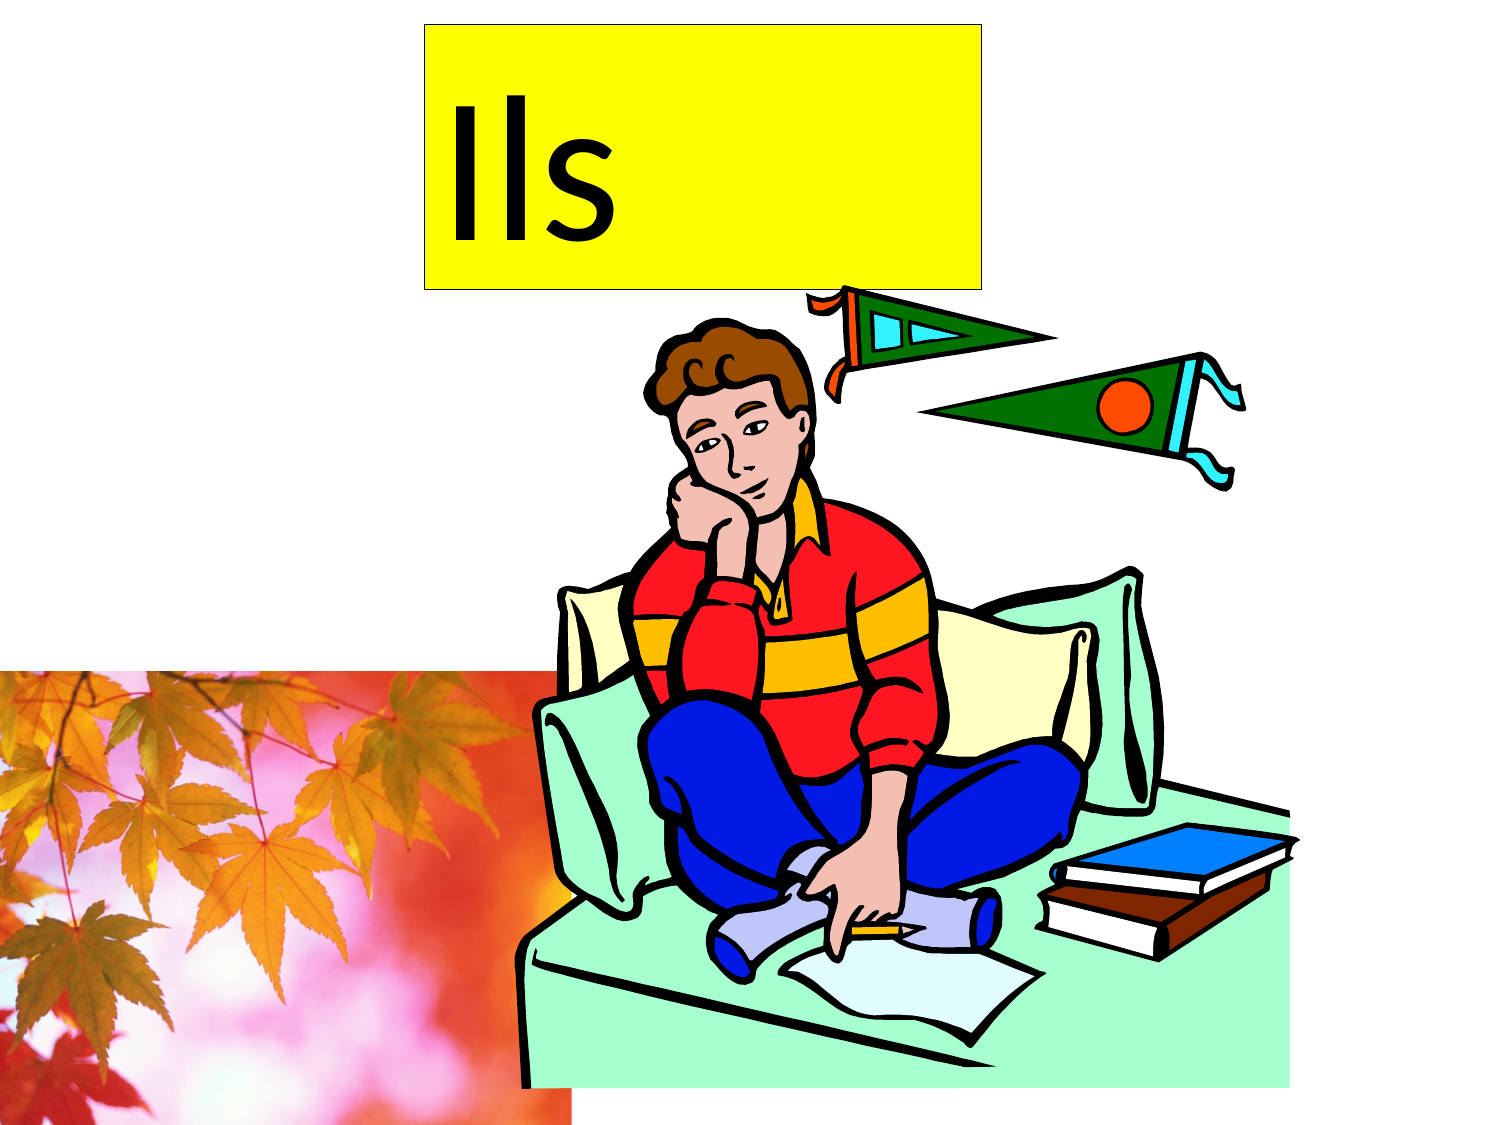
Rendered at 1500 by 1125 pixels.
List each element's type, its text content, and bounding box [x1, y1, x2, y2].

picture [0, 284, 1301, 1125]
text_box Ils [424, 24, 982, 290]
